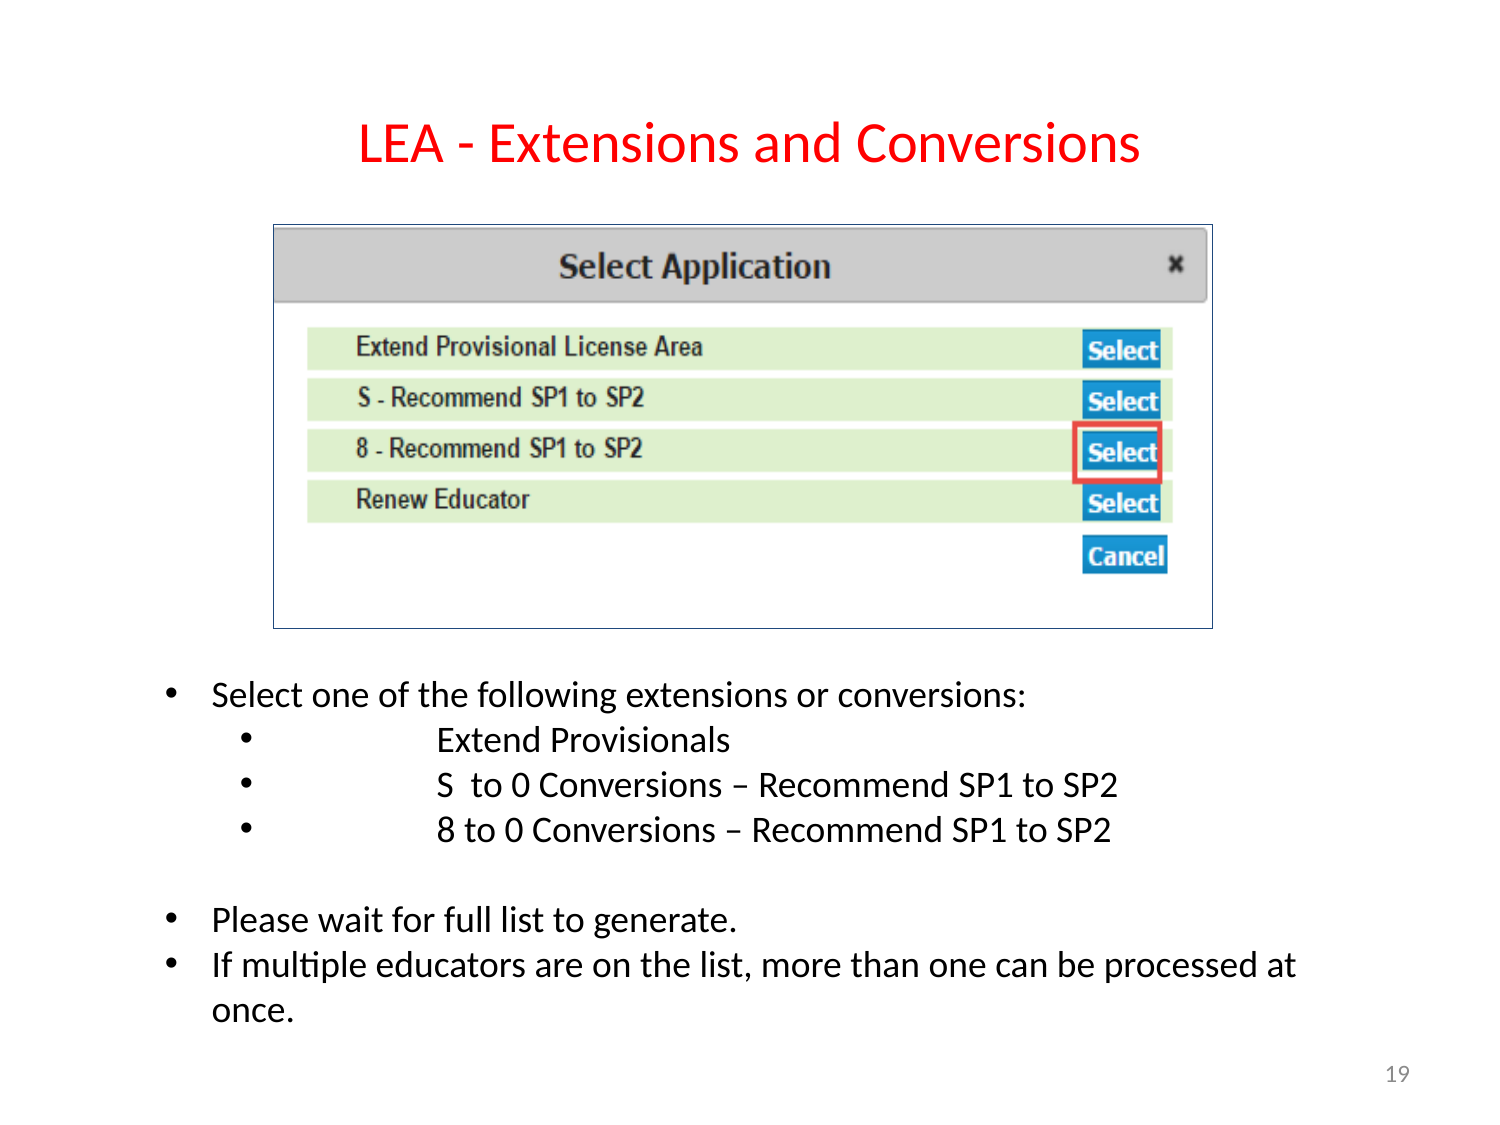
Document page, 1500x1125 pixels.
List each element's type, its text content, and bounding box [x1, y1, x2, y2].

title LEA - Extensions and Conversions [75, 45, 1425, 233]
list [273, 224, 1213, 629]
text_box Select one of the following extensions or conversions: Extend Provisionals S to 0 Conversions – Recommend SP1 to SP2 8 to 0 Conversions – Recommend SP1 to SP2 Please wait for full list to generate. If multiple educators are on the list, more than one can be processed at once. [149, 662, 1350, 1083]
slide_number 19 [1074, 1042, 1425, 1103]
